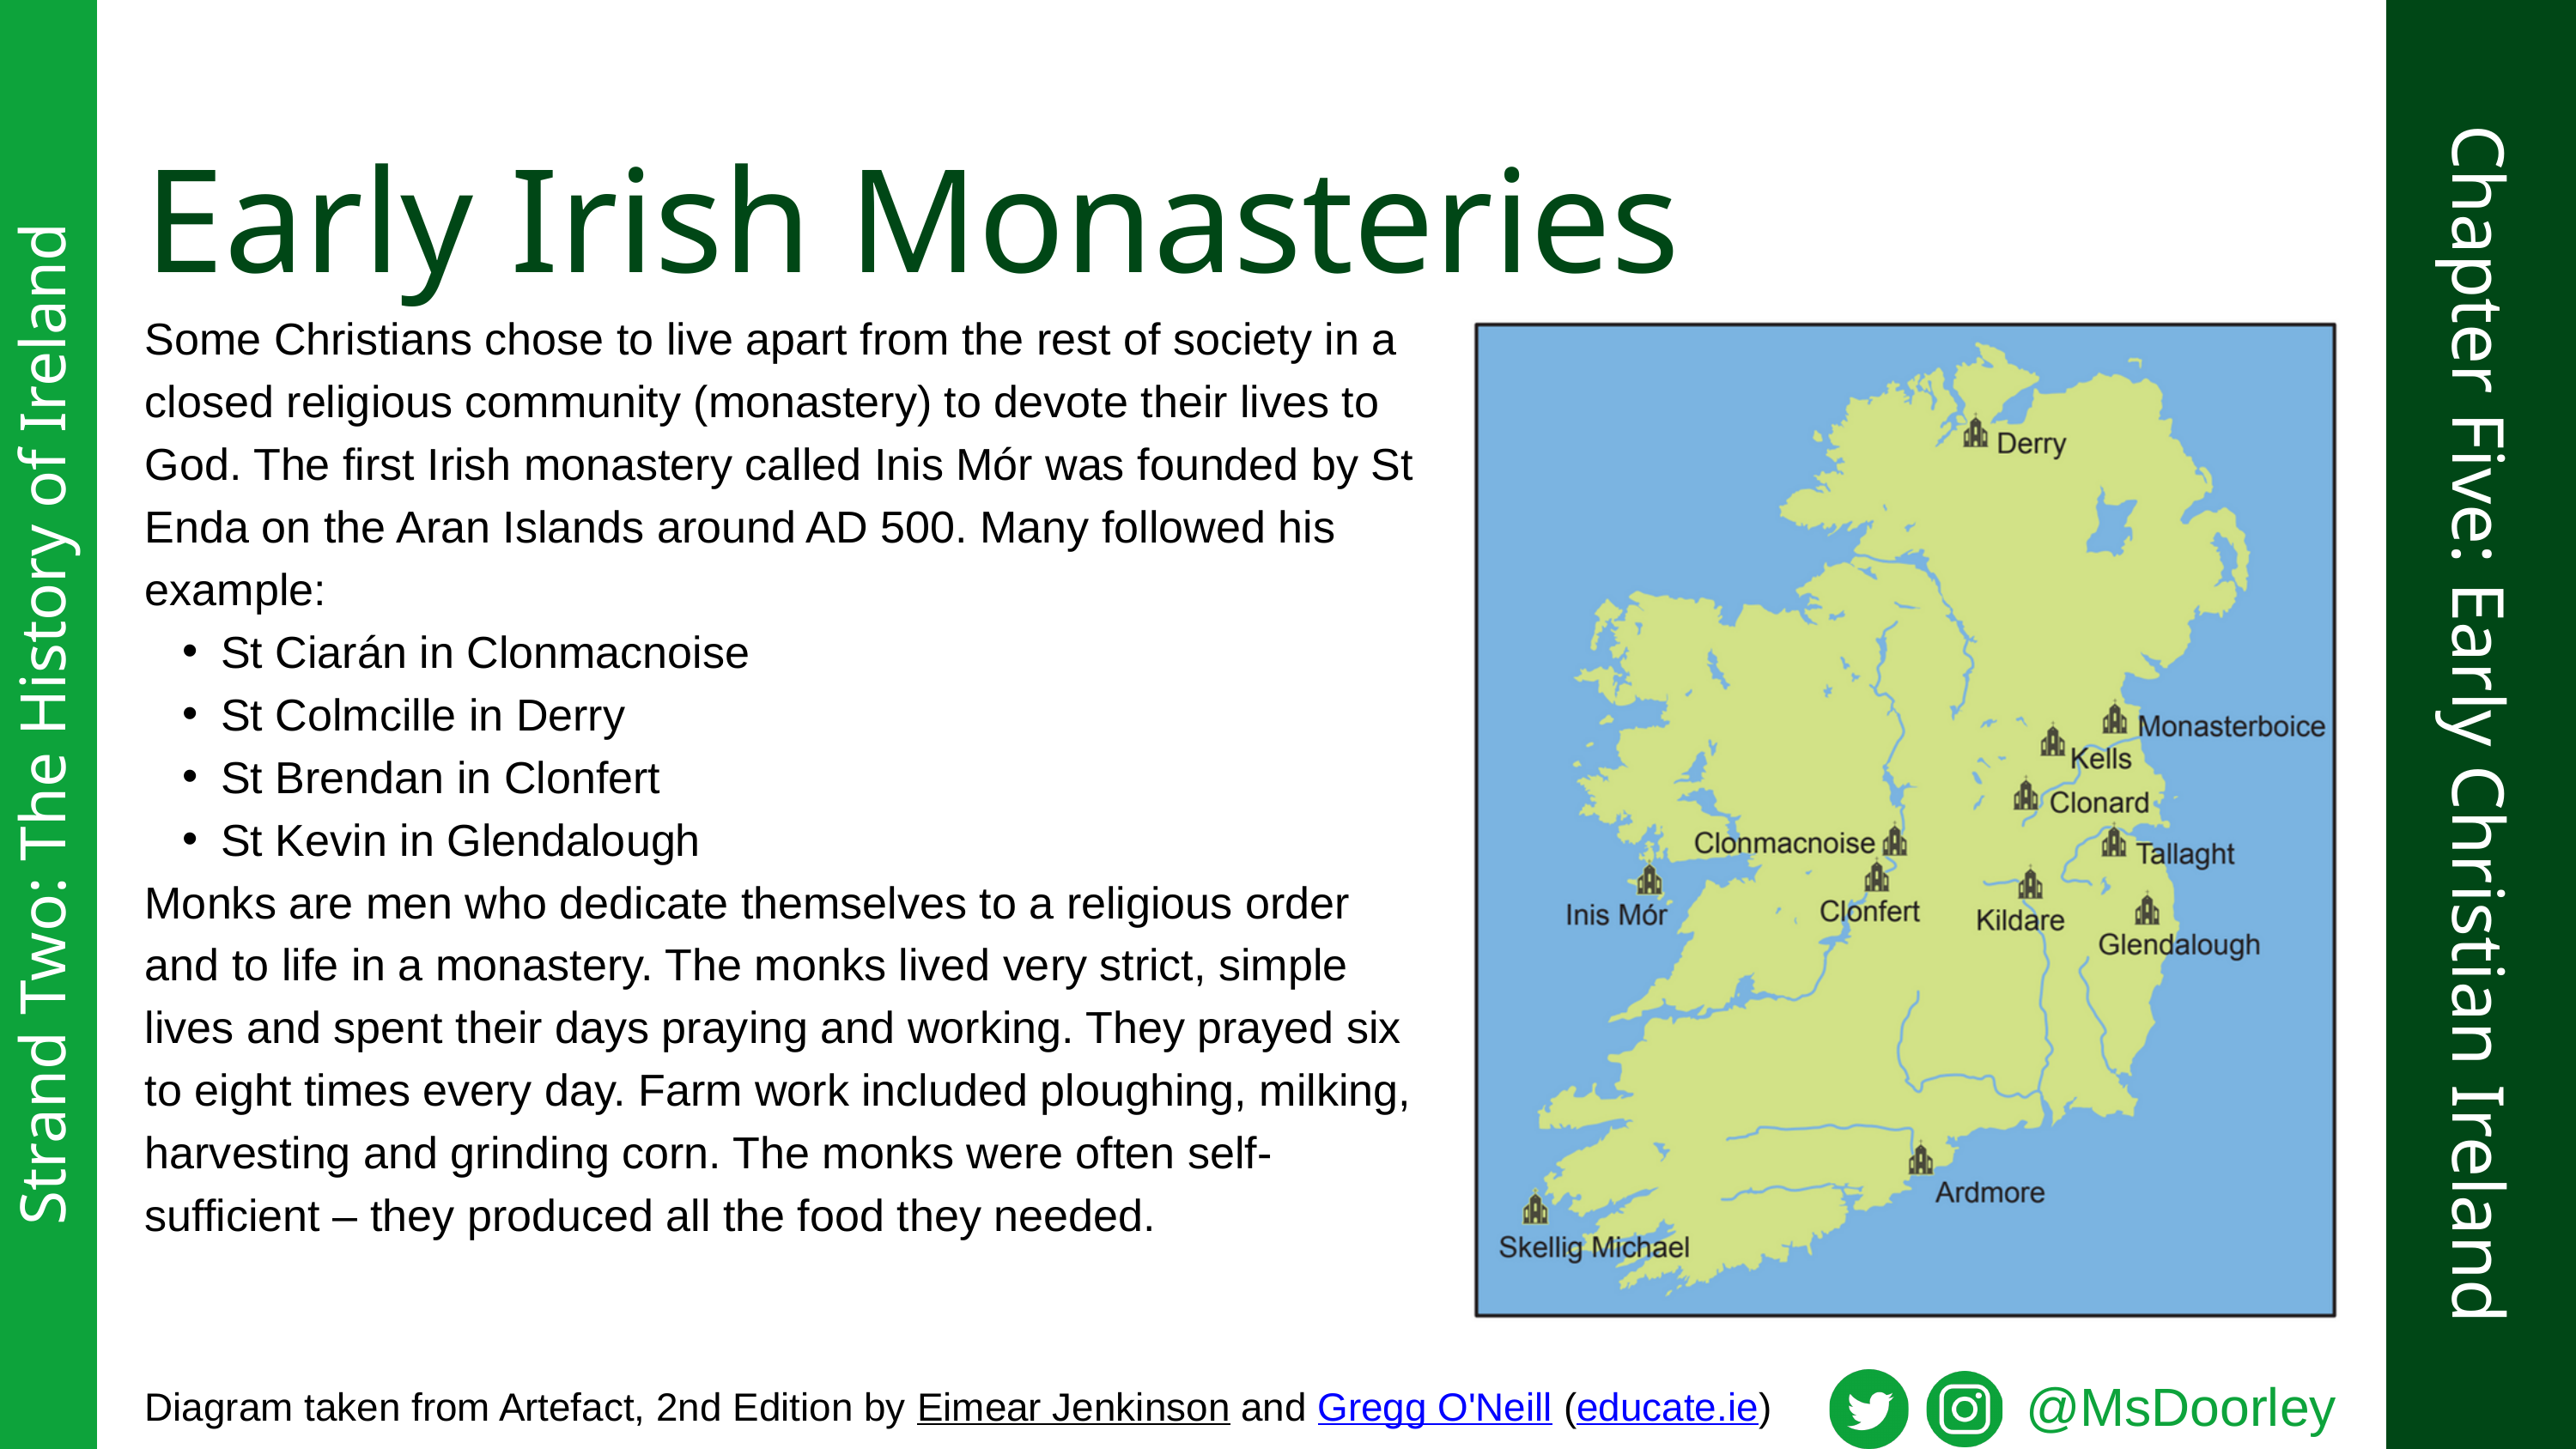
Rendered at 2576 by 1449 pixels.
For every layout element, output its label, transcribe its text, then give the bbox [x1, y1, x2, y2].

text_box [1829, 1369, 2386, 1449]
text_box Some Christians chose to live apart from the rest of society in a closed religious community (monastery) to devote their lives to God. The first Irish monastery called Inis Mór was founded by St Enda on the Aran Islands around AD 500. Many followed his example: St Ciarán in Clonmacnoise St Colmcille in Derry St Brendan in Clonfert St Kevin in Glendalough Monks are men who dedicate themselves to a religious order and to life in a monastery. The monks lived very strict, simple lives and spent their days praying and working. They prayed six to eight times every day. Farm work included ploughing, milking, harvesting and grinding corn. The monks were often self-sufficient – they produced all the food they needed. [144, 301, 1427, 1240]
text_box Diagram taken from Artefact, 2nd Edition by Eimear Jenkinson and Gregg O'Neill (educate.ie) [144, 1373, 1825, 1429]
text_box Early Irish Monasteries [144, 100, 2344, 301]
text_box [1469, 316, 2344, 1324]
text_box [2385, 0, 2576, 1449]
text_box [0, 0, 97, 1449]
